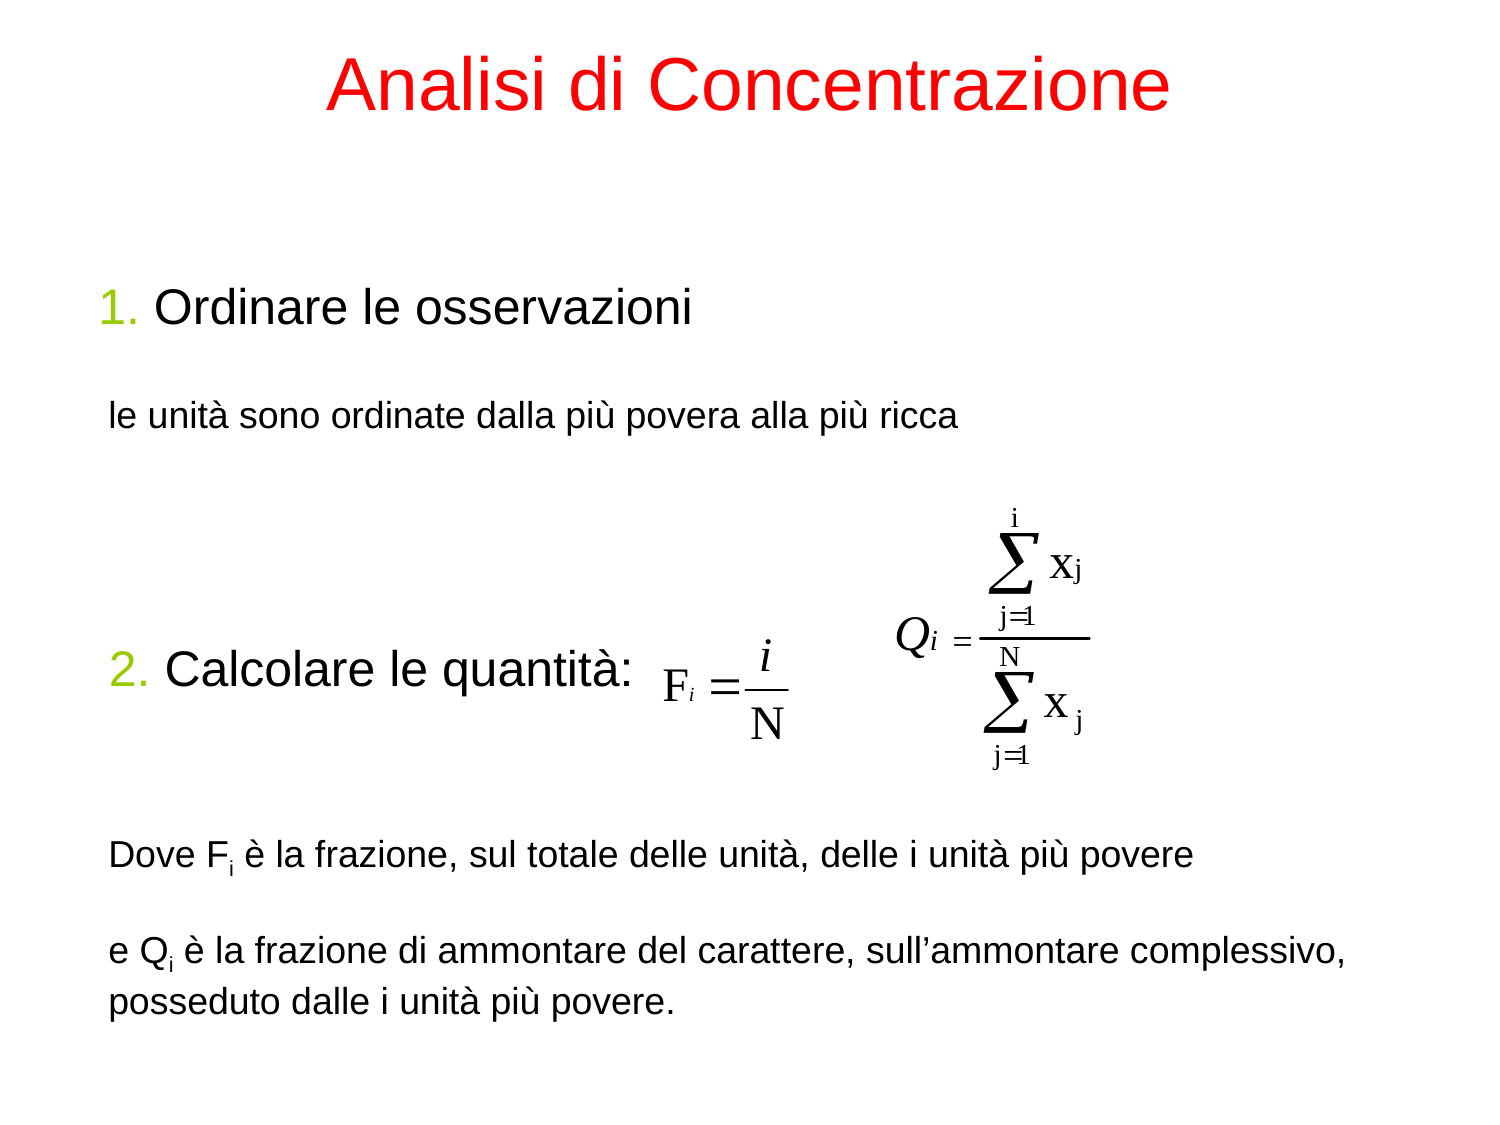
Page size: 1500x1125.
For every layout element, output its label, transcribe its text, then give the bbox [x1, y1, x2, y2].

text_box le unità sono ordinate dalla più povera alla più ricca [93, 383, 1500, 444]
text_box 1. Ordinare le osservazioni [83, 267, 708, 342]
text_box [93, 493, 1100, 859]
text_box Analisi di Concentrazione [0, 7, 1500, 133]
text_box Dove Fi è la frazione, sul totale delle unità, delle i unità più povere e Qi è la frazione di ammontare del carattere, sull’ammontare complessivo, posseduto dalle i unità più povere. [93, 822, 1500, 1030]
